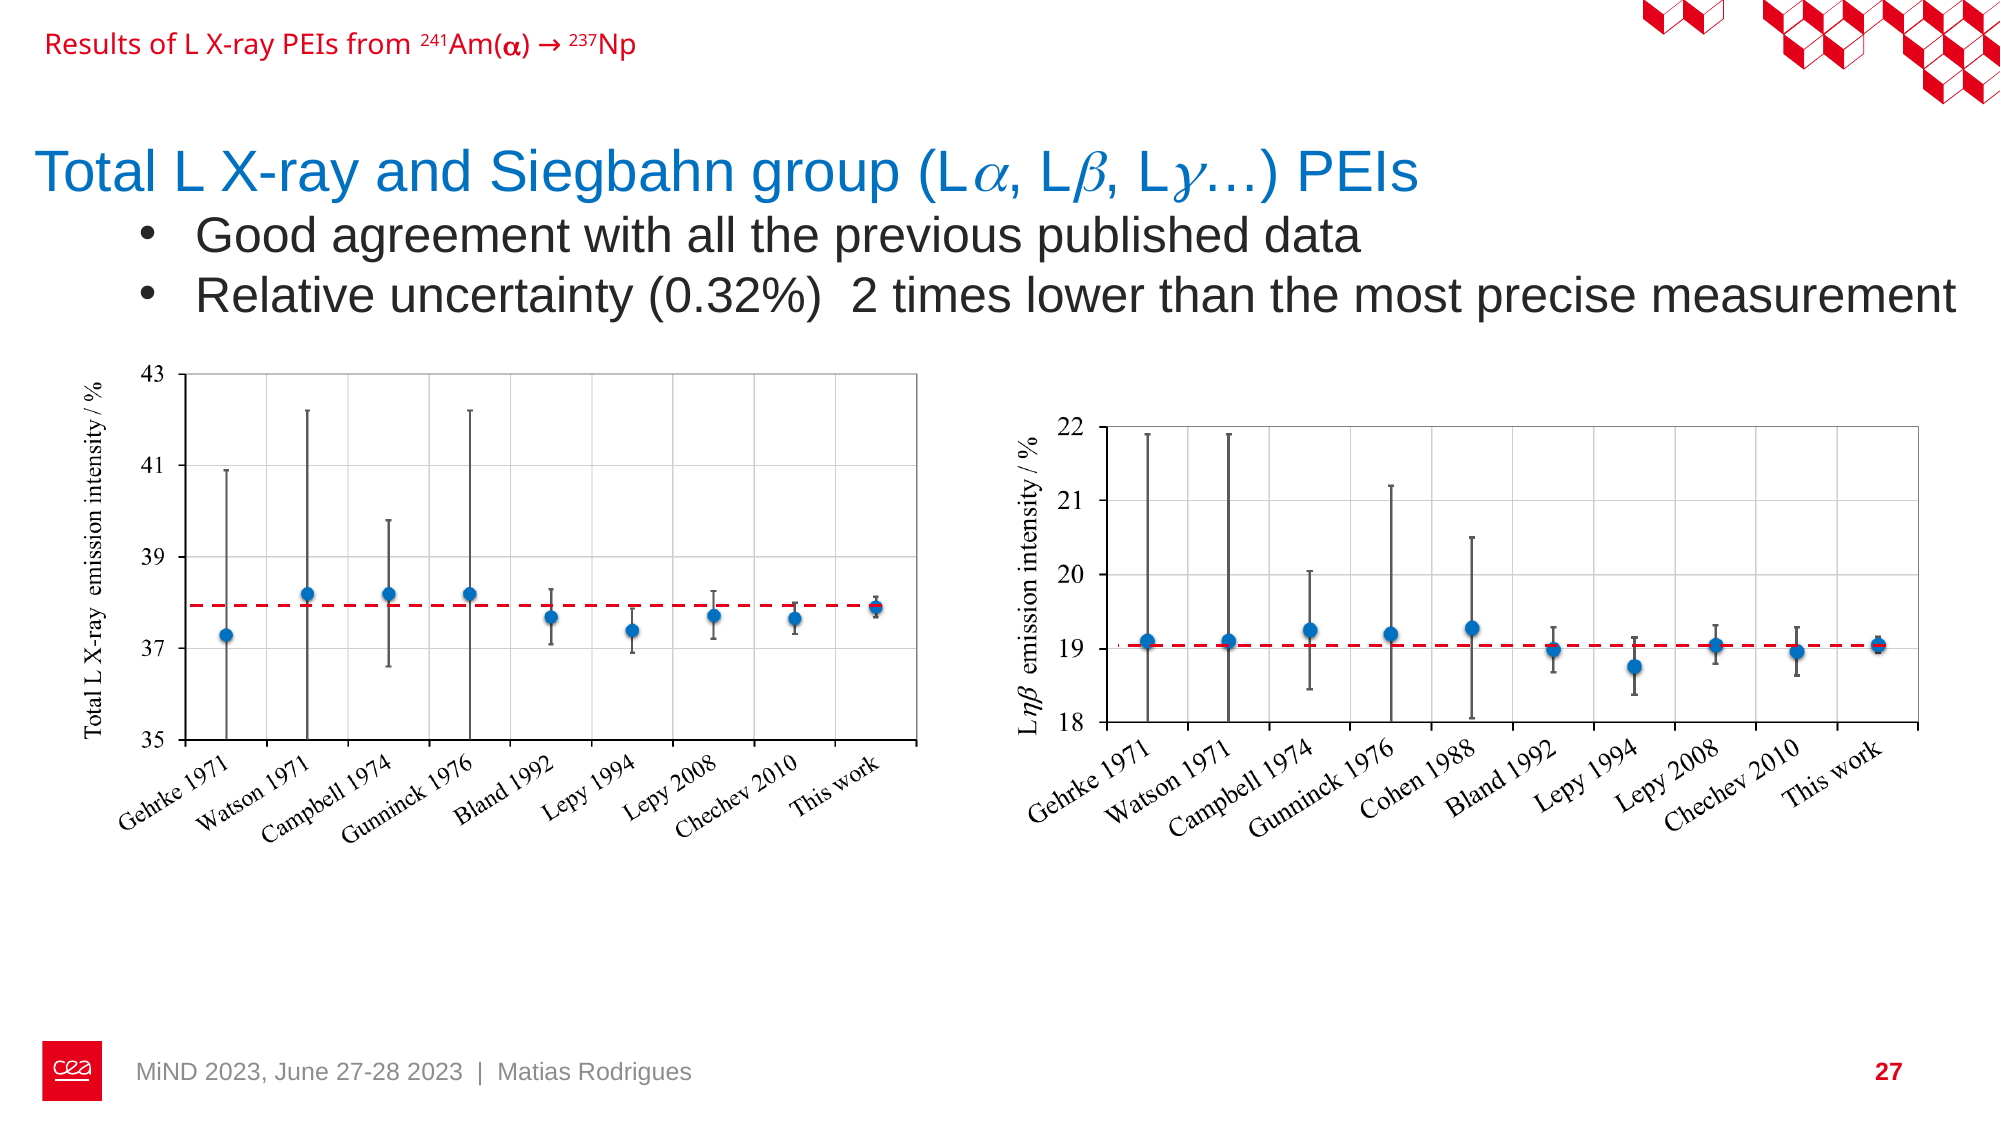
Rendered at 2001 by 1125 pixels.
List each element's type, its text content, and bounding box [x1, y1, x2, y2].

text_box Total L X-ray and Siegbahn group (La, Lb, Lg…) PEIs Good agreement with all the previous published data Relative uncertainty (0.32%) 2 times lower than the most precise measurement [19, 125, 1975, 331]
title Results of L X-ray PEIs from 241Am(a) → 237Np [44, 22, 1805, 125]
picture [82, 361, 925, 851]
slide_number 27 [1804, 1040, 1919, 1101]
picture [1003, 415, 1924, 841]
footer MiND 2023, June 27-28 2023 | Matias Rodrigues [120, 1040, 1571, 1101]
